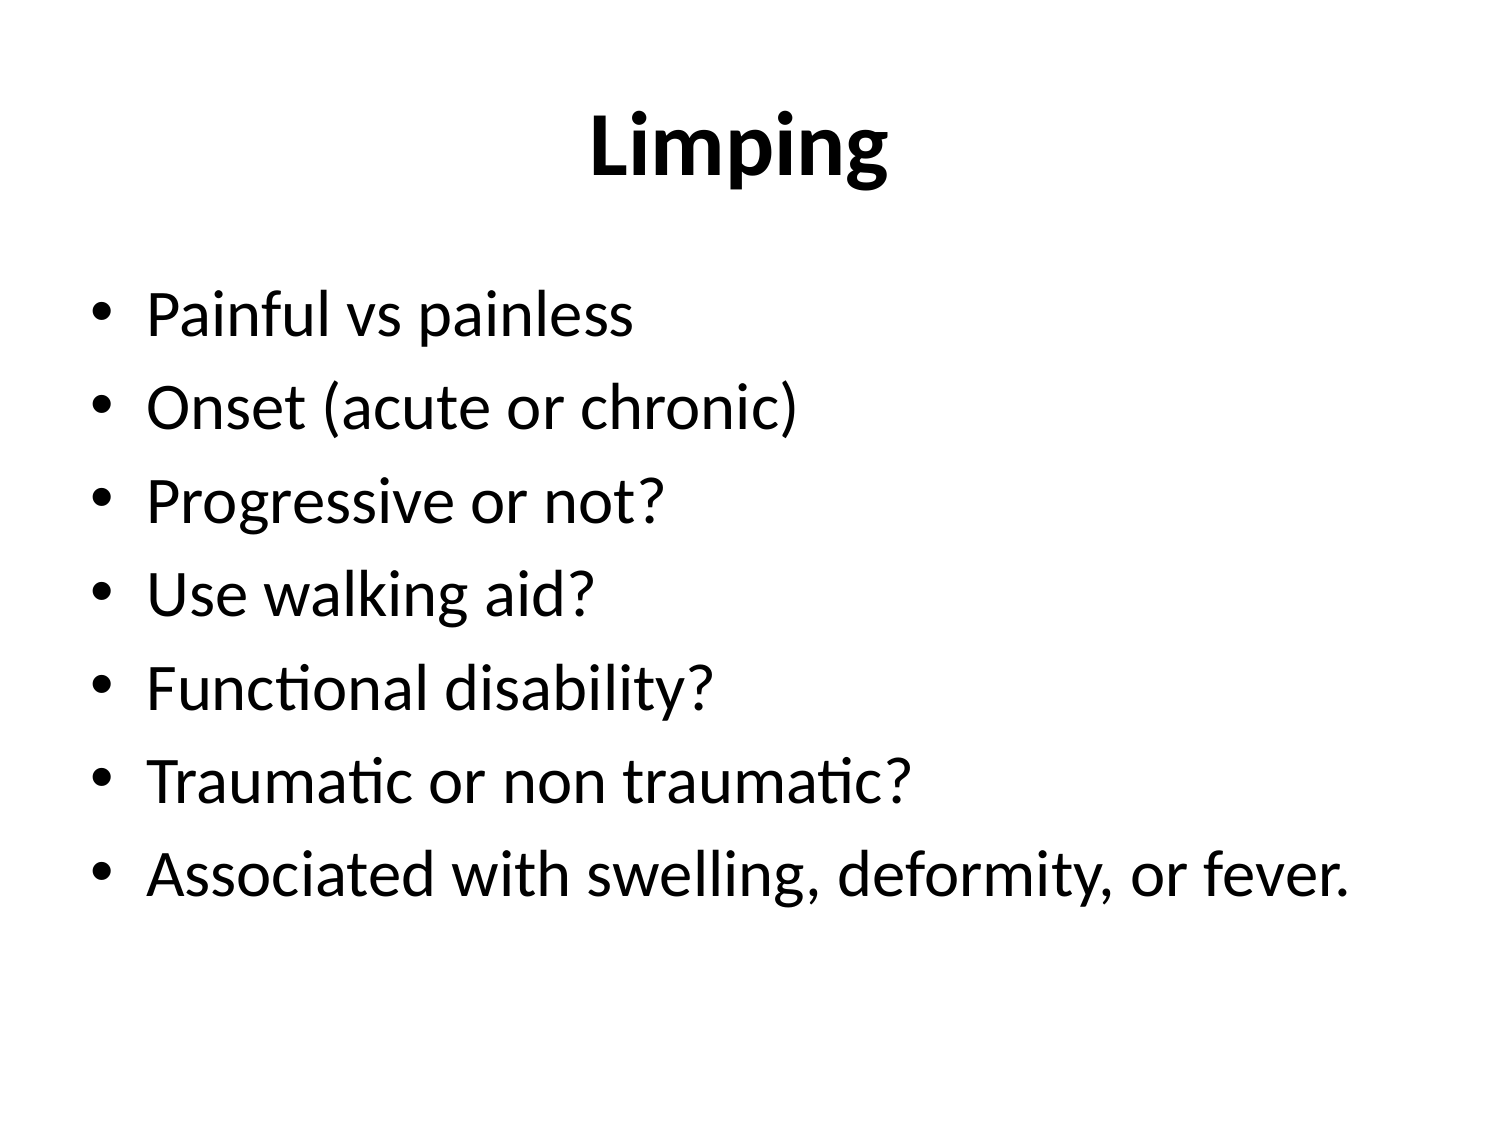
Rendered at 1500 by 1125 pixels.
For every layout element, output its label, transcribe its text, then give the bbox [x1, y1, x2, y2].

title Limping [75, 45, 1425, 233]
list Painful vs painless Onset (acute or chronic) Progressive or not? Use walking aid? Functional disability? Traumatic or non traumatic? Associated with swelling, deformity, or fever. [75, 262, 1425, 1005]
